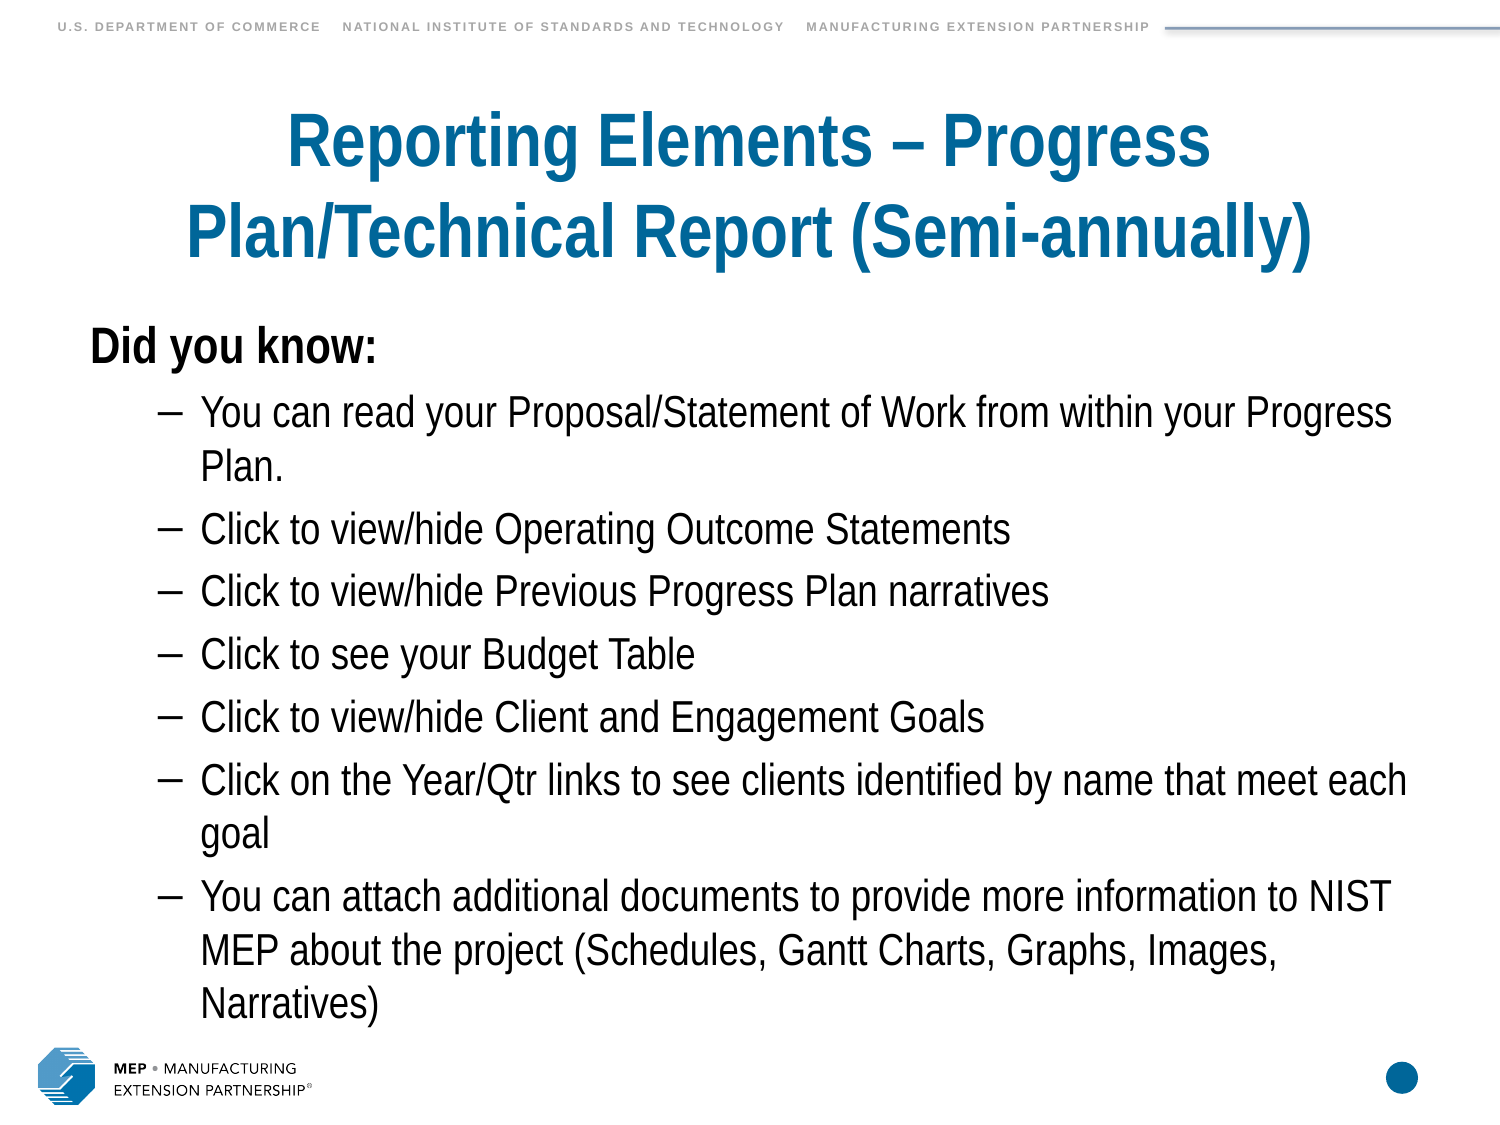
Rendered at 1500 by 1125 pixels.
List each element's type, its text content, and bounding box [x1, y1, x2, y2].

list Did you know: You can read your Proposal/Statement of Work from within your Progress Plan. Click to view/hide Operating Outcome Statements Click to view/hide Previous Progress Plan narratives Click to see your Budget Table Click to view/hide Client and Engagement Goals Click on the Year/Qtr links to see clients identified by name that meet each goal You can attach additional documents to provide more information to NIST MEP about the project (Schedules, Gantt Charts, Graphs, Images, Narratives) [75, 304, 1425, 1043]
title Reporting Elements – Progress Plan/Technical Report (Semi-annually) [75, 82, 1425, 281]
picture [19, 1023, 328, 1121]
